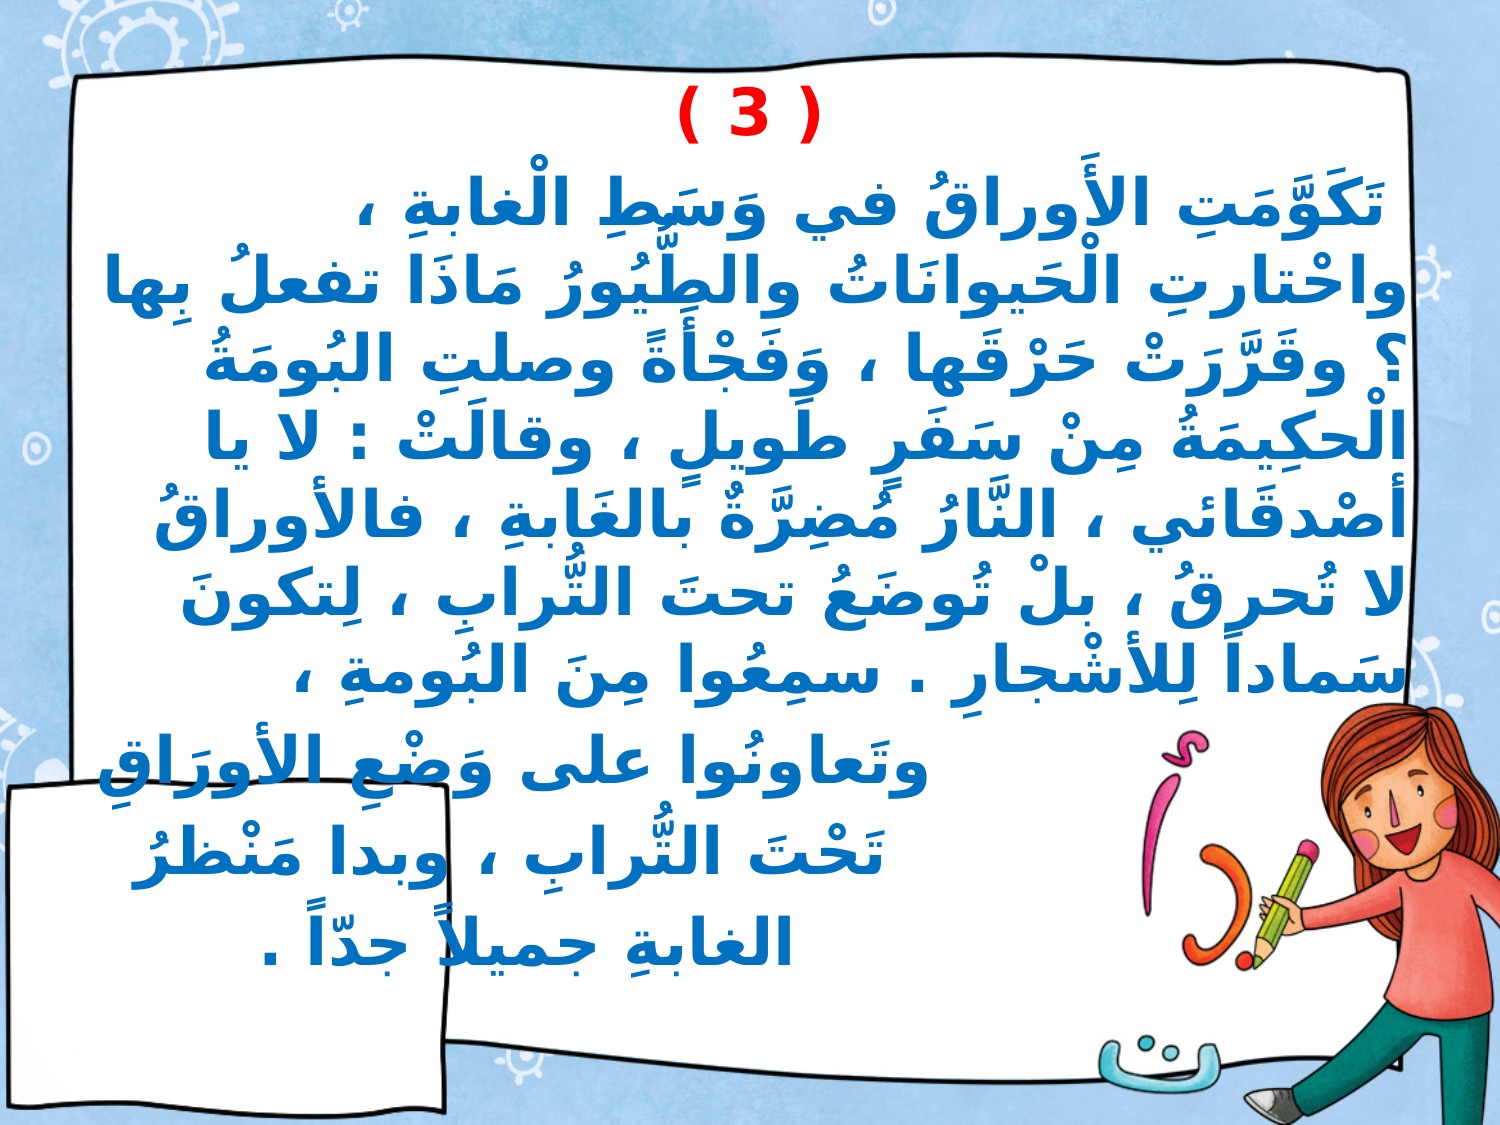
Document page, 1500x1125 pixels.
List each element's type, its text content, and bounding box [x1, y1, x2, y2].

picture [0, 0, 1500, 1125]
list ( 3 ) تَكَوَّمَتِ الأَوراقُ في وَسَطِ الْغابةِ ، واحْتارتِ الْحَيوانَاتُ والطُّيُورُ مَاذَا تفعلُ بِها ؟ وقَرَّرَتْ حَرْقَها ، وَفَجْأَةً وصلتِ البُومَةُ الْحكِيمَةُ مِنْ سَفَرٍ طَويلٍ ، وقالَتْ : لا يا أصْدقَائي ، النَّارُ مُضِرَّةٌ بالغَابةِ ، فالأوراقُ لا تُحرقُ ، بلْ تُوضَعُ تحتَ التُّرابِ ، لِتكونَ سَماداً لِلأشْجارِ . سمِعُوا مِنَ البُومةِ ، وتَعاونُوا على وَضْعِ الأورَاقِ تَحْتَ التُّرابِ ، وبدا مَنْظرُ الغابةِ جميلاً جدّاً . [75, 62, 1425, 1005]
